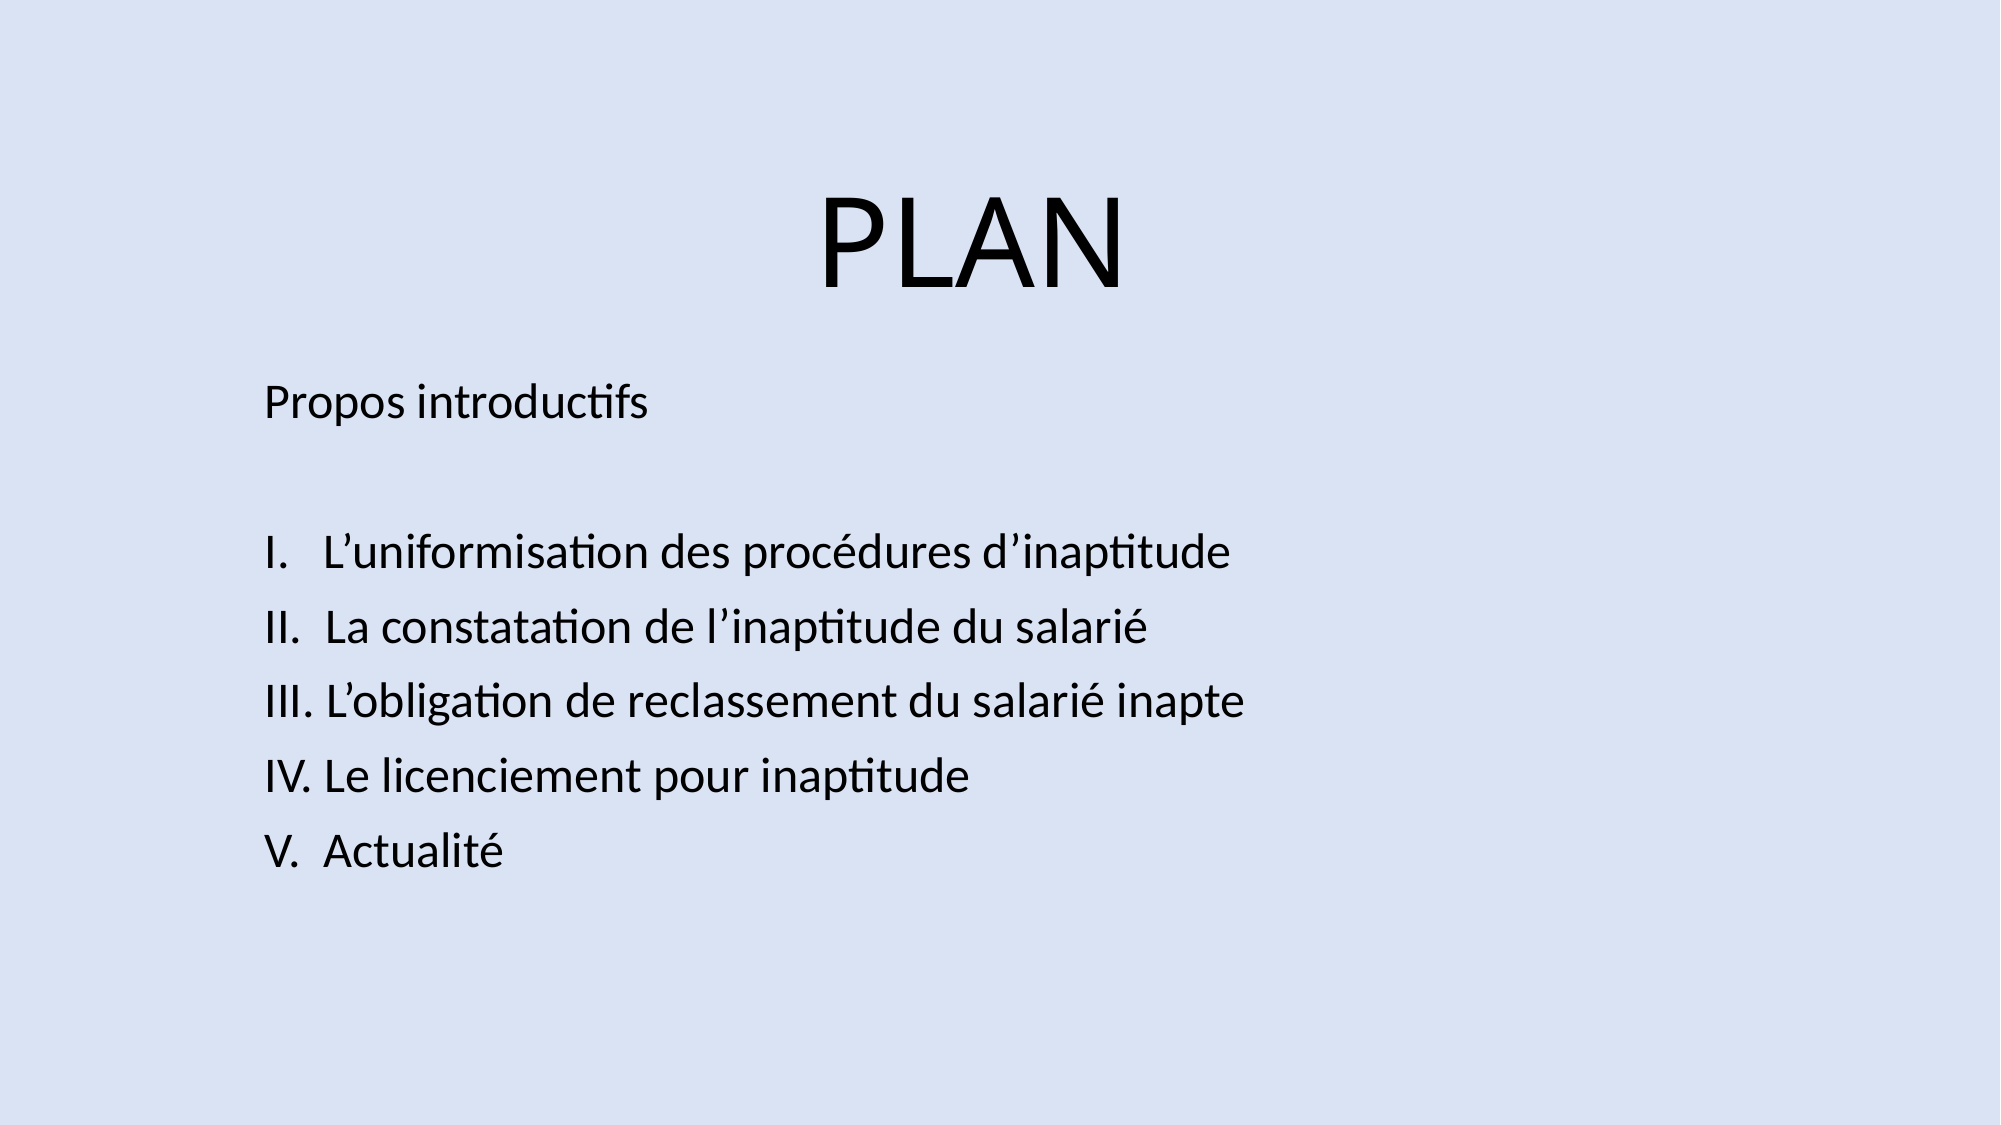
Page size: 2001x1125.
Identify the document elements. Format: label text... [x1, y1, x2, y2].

subtitle Propos introductifs I. L’uniformisation des procédures d’inaptitude II. La constatation de l’inaptitude du salarié III. L’obligation de reclassement du salarié inapte IV. Le licenciement pour inaptitude V. Actualité [249, 367, 1750, 1029]
title PLAN [222, 110, 1723, 323]
